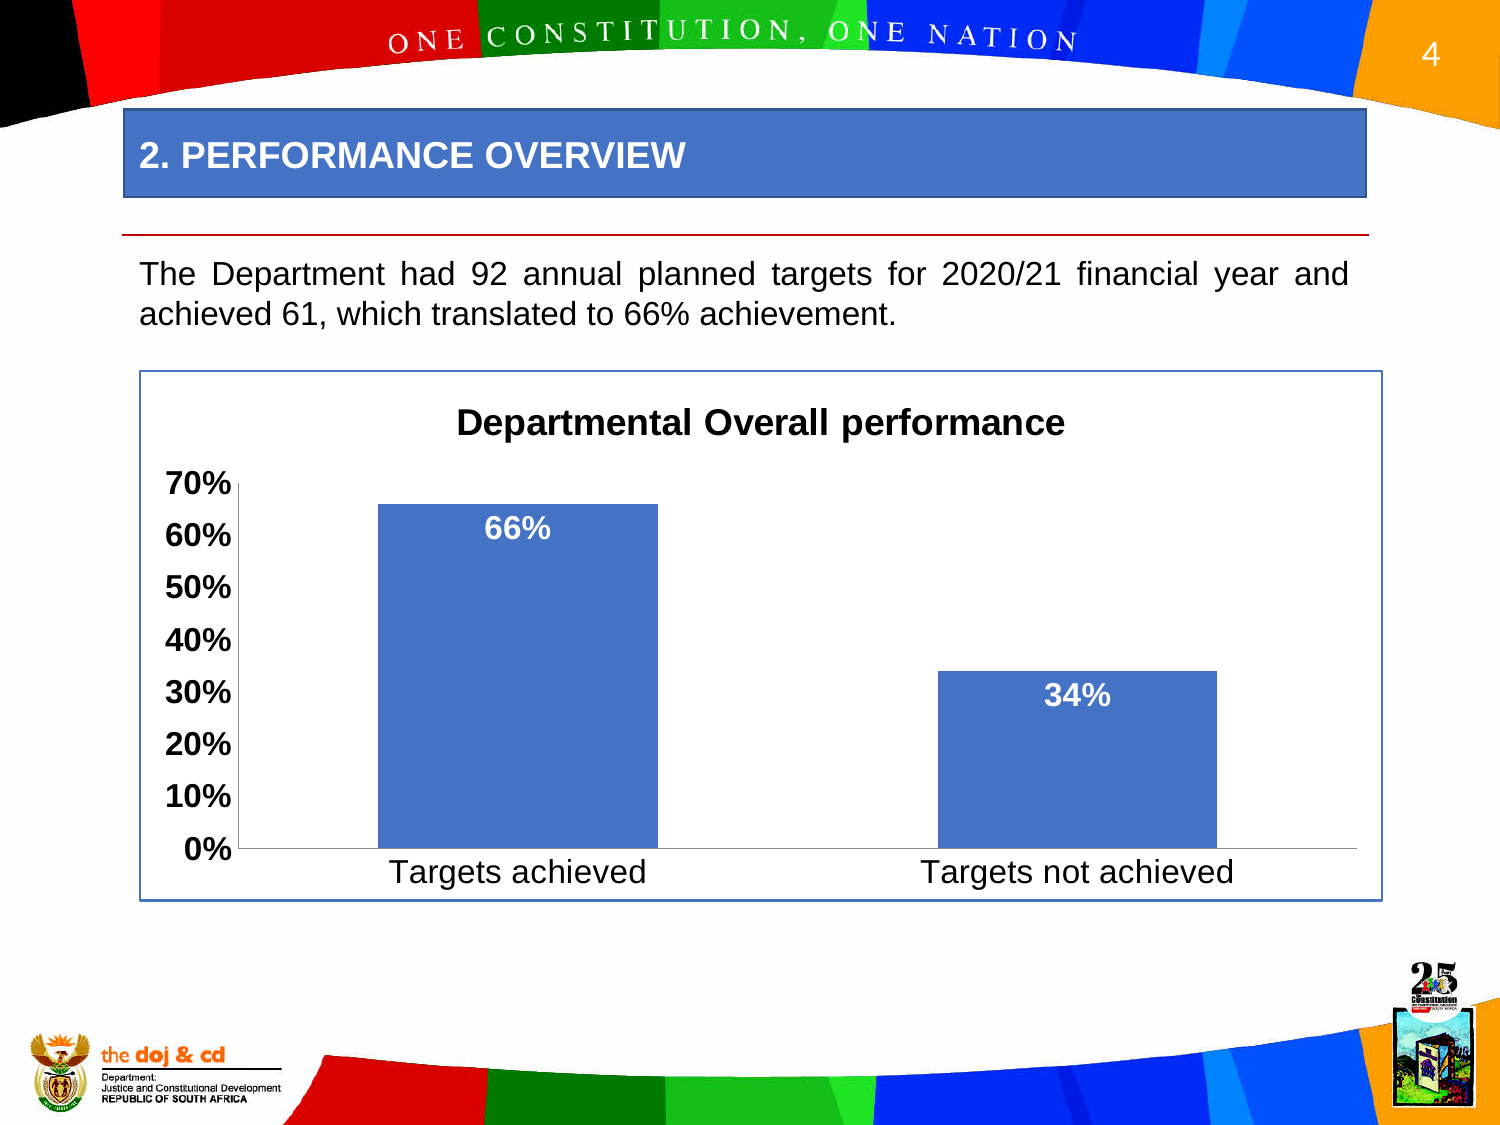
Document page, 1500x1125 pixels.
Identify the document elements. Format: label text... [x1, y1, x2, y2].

text_box The Department had 92 annual planned targets for 2020/21 financial year and achieved 61, which translated to 66% achievement. [124, 245, 1367, 340]
picture [0, 0, 1500, 1125]
text_box 2. PERFORMANCE OVERVIEW [123, 108, 1367, 198]
chart [139, 370, 1384, 902]
